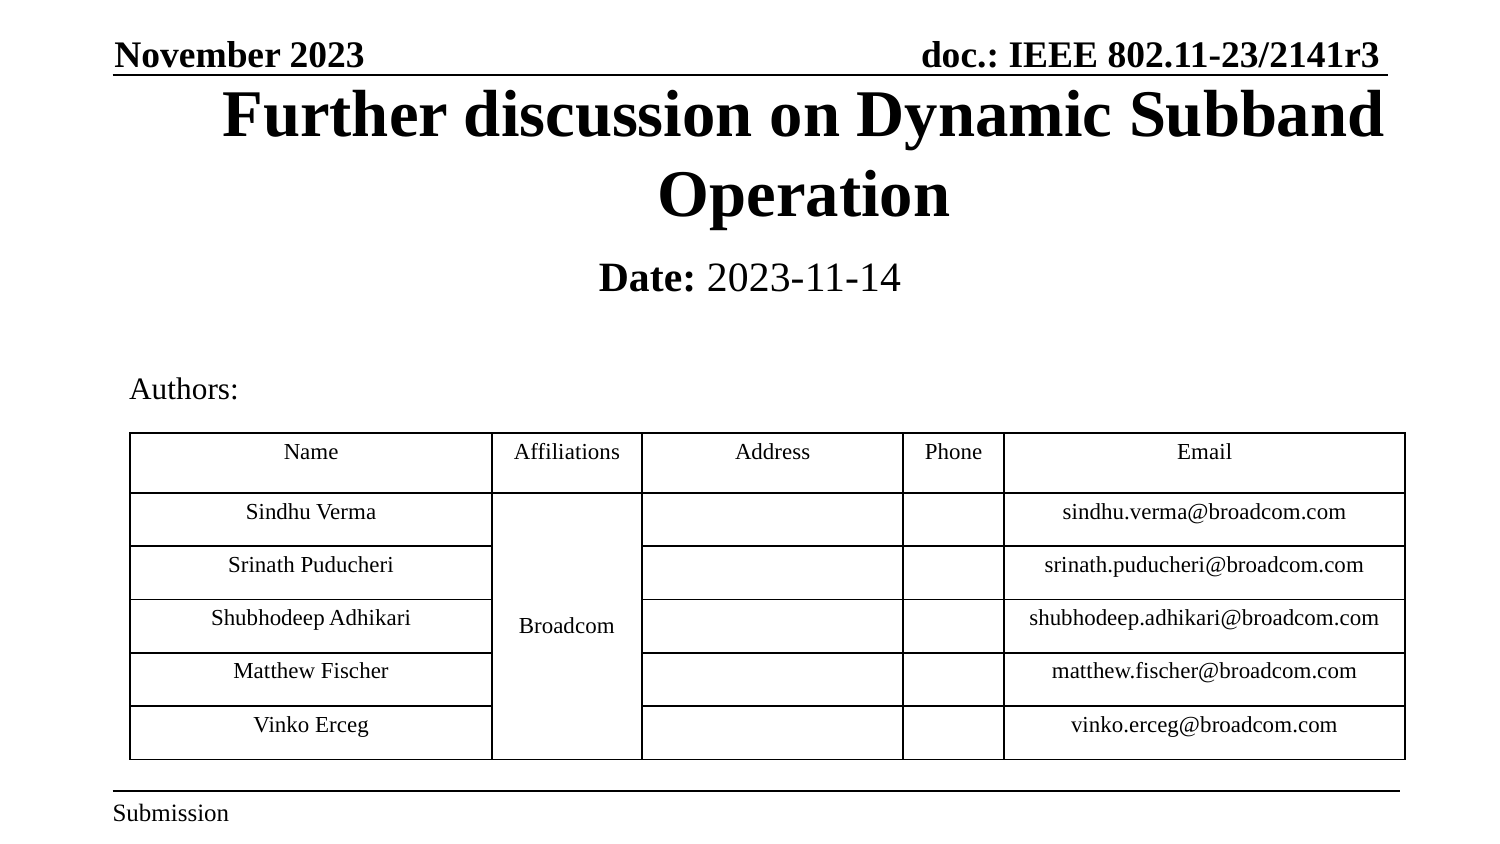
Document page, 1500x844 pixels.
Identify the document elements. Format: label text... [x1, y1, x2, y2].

table_cell [904, 707, 1003, 759]
table_cell [643, 600, 902, 652]
table_header Affiliations [493, 434, 641, 492]
table_header Phone [904, 434, 1003, 492]
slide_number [114, 40, 366, 75]
table_cell vinko.erceg@broadcom.com [1005, 707, 1404, 759]
list Date: 2023-11-14 [112, 242, 1388, 290]
table_cell [643, 494, 902, 545]
table_cell shubhodeep.adhikari@broadcom.com [1005, 600, 1404, 652]
table_cell [904, 547, 1003, 599]
table_cell [904, 654, 1003, 705]
table_cell matthew.fischer@broadcom.com [1005, 654, 1404, 705]
table_cell [904, 494, 1003, 545]
table_cell Sindhu Verma [131, 494, 491, 545]
table_header Name [131, 434, 491, 492]
table_cell [643, 547, 902, 599]
table_cell Matthew Fischer [131, 654, 491, 705]
title Further discussion on Dynamic Subband Operation [130, 84, 1478, 216]
table_header Email [1005, 434, 1404, 492]
text_box Authors: [117, 363, 296, 411]
table_cell Vinko Erceg [131, 707, 491, 759]
table_cell [904, 600, 1003, 652]
table_cell [643, 707, 902, 759]
table_cell srinath.puducheri@broadcom.com [1005, 547, 1404, 599]
table_header Address [643, 434, 902, 492]
table_cell [643, 654, 902, 705]
table_cell Broadcom [493, 494, 641, 759]
table_cell Srinath Puducheri [131, 547, 491, 599]
table_cell Shubhodeep Adhikari [131, 600, 491, 652]
table_cell sindhu.verma@broadcom.com [1005, 494, 1404, 545]
